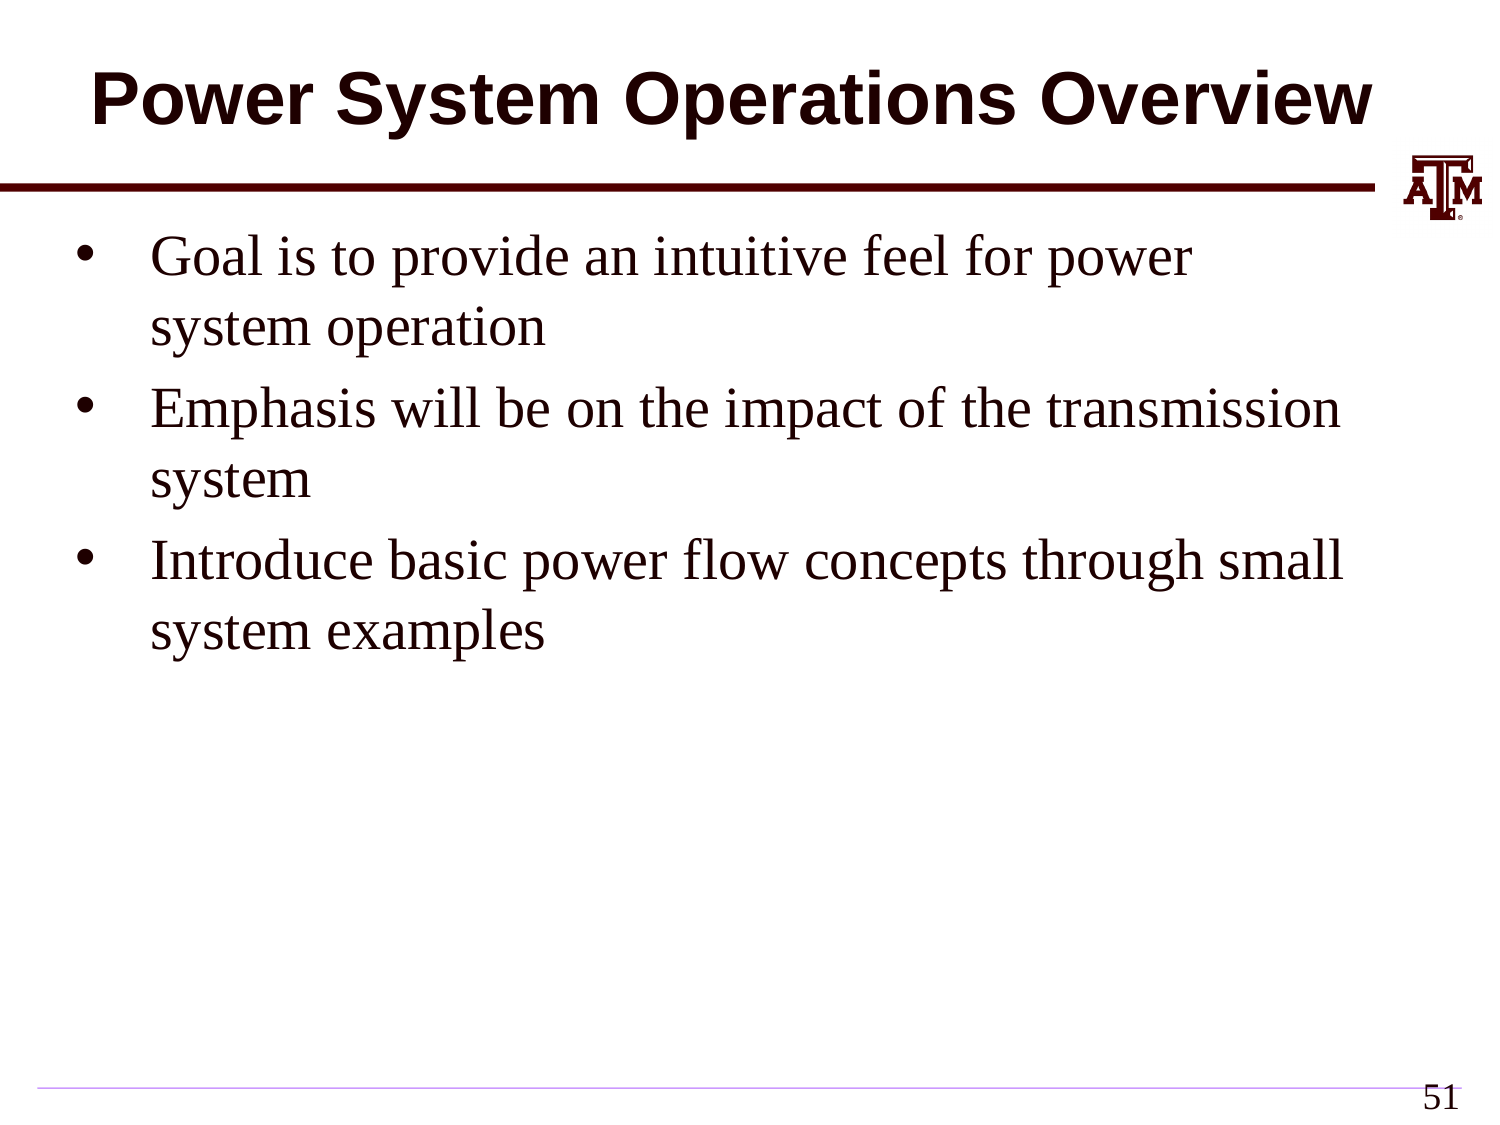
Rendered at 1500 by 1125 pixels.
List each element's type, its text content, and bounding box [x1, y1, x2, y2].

slide_number 50 [1125, 1065, 1475, 1107]
title Power System Operations Overview [74, 12, 1426, 189]
picture [1392, 137, 1493, 238]
list Goal is to provide an intuitive feel for power system operation Emphasis will be on the impact of the transmission system Introduce basic power flow concepts through small system examples [59, 209, 1373, 948]
